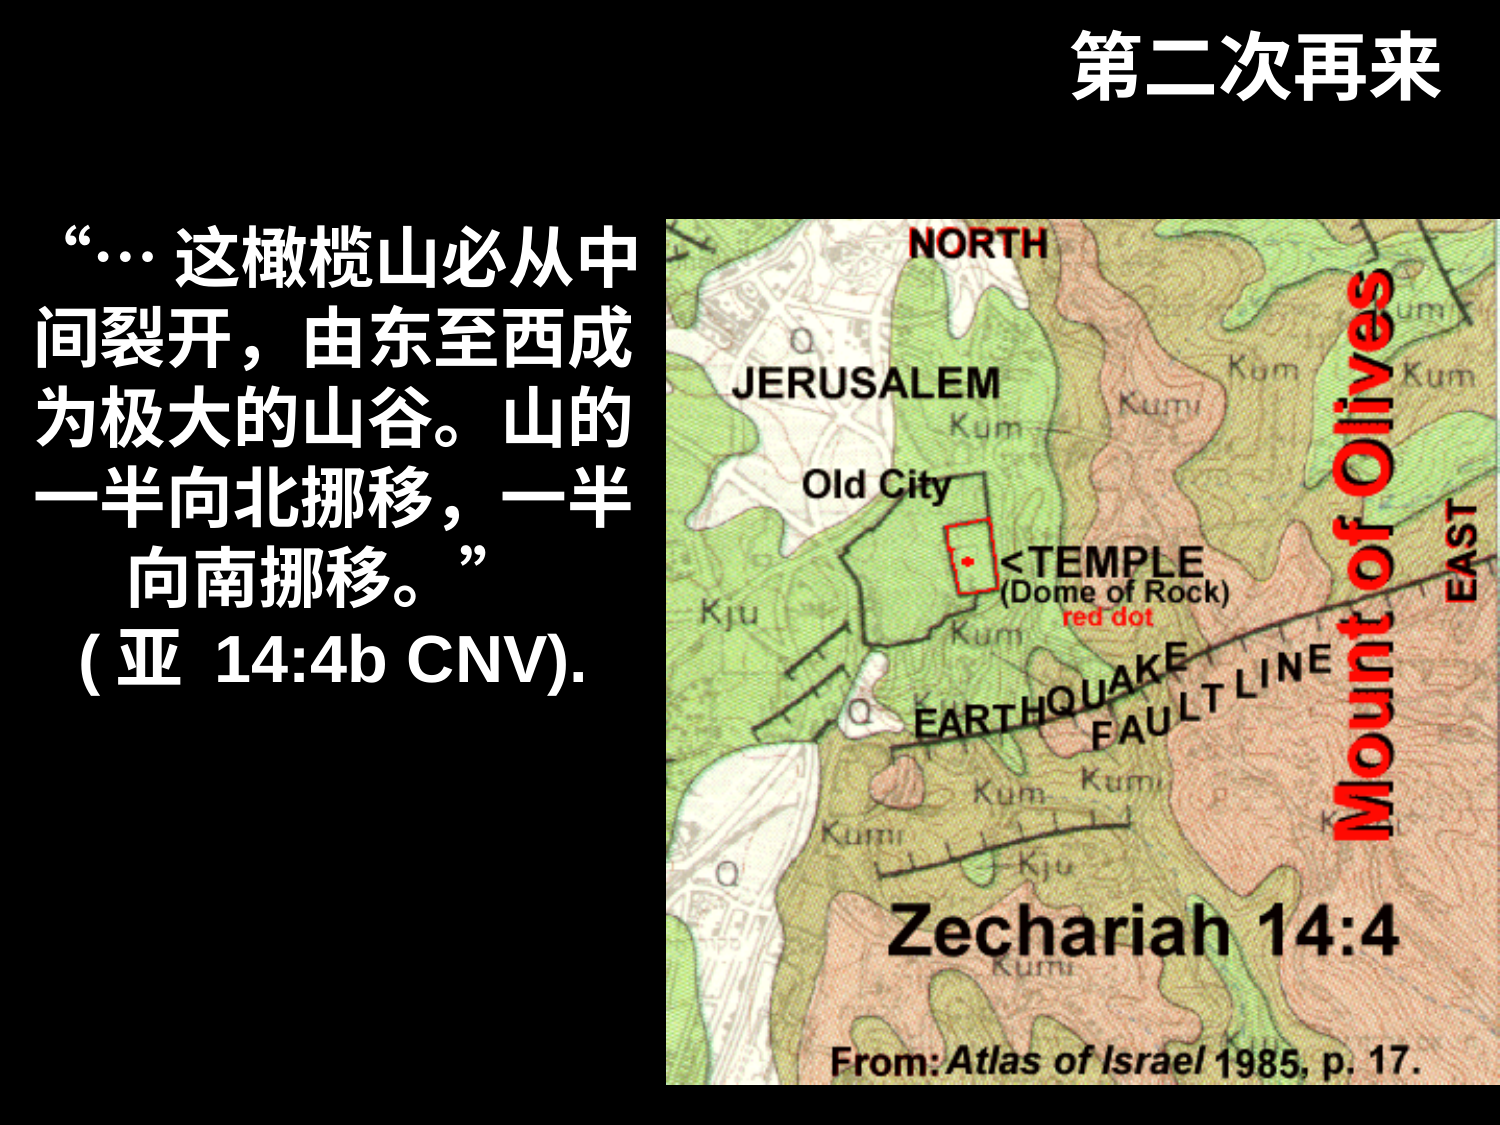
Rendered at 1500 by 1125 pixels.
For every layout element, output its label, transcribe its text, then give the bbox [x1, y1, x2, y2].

picture [666, 219, 1500, 1085]
title 第二次再来 [0, 0, 1459, 138]
text_box “…这橄榄山必从中间裂开，由东至西成为极大的山谷。山的一半向北挪移，一半向南挪移。” (亚 14:4b CNV). [0, 208, 668, 1071]
